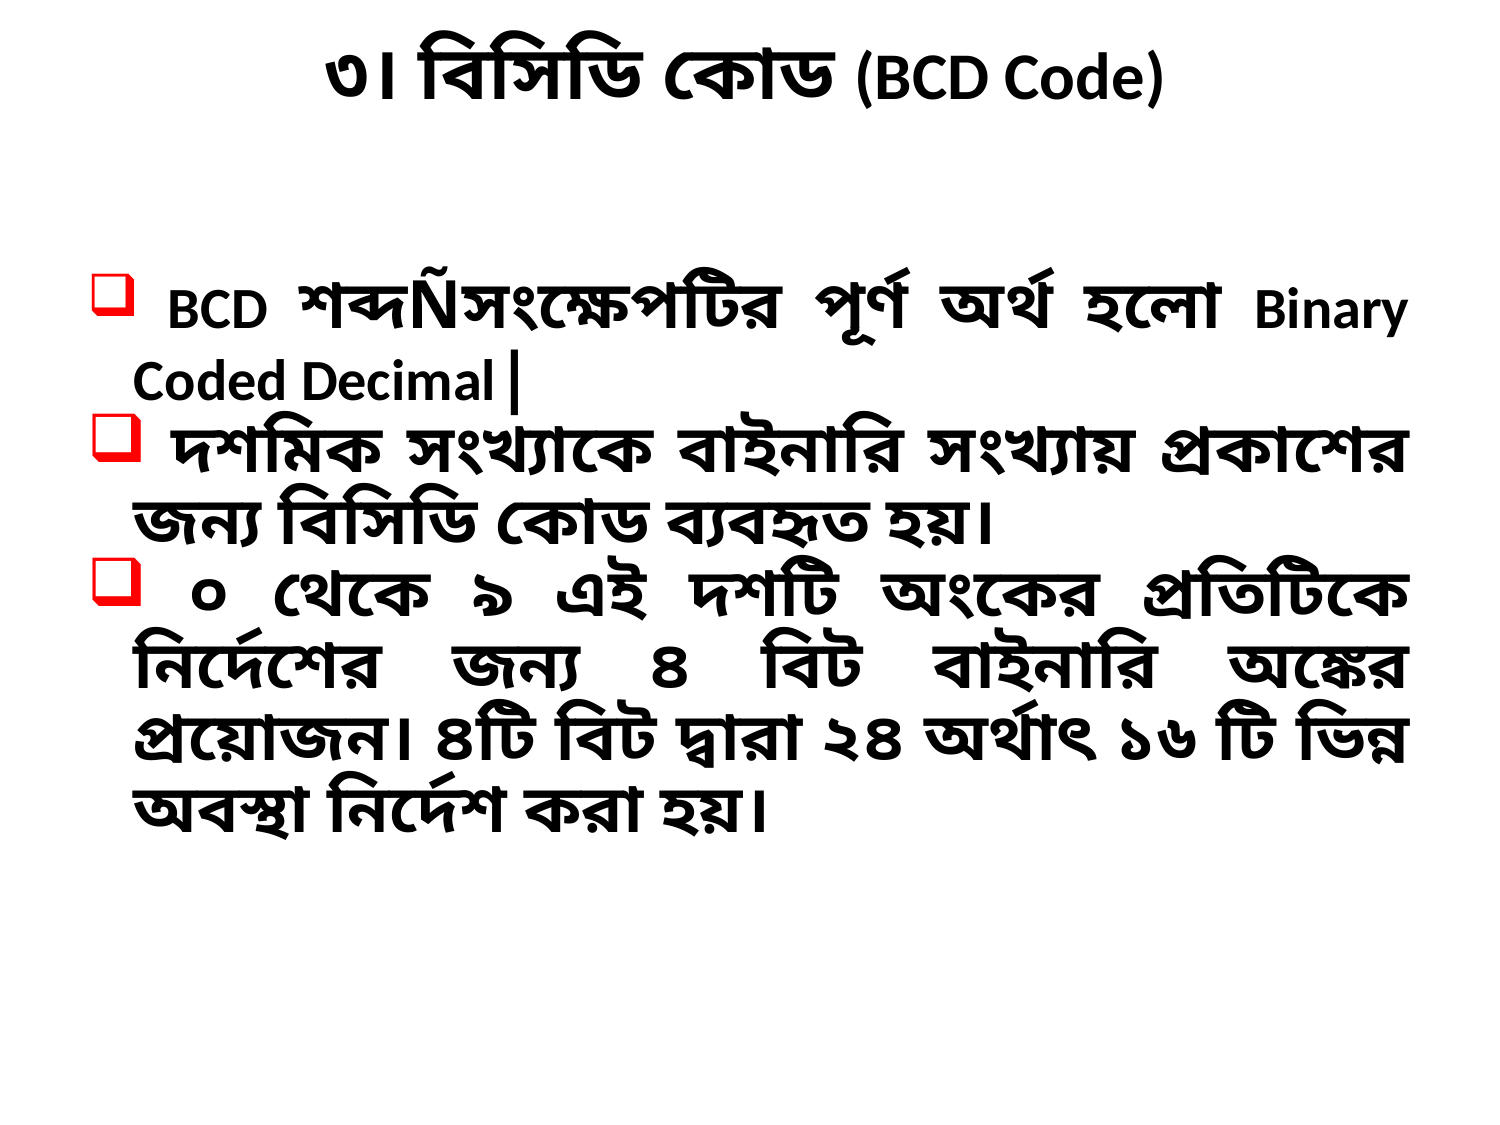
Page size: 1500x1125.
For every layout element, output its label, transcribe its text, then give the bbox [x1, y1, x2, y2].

text_box BCD শব্দÑসংক্ষেপটির পূর্ণ অর্থ হলো Binary Coded Decimal| দশমিক সংখ্যাকে বাইনারি সংখ্যায় প্রকাশের জন্য বিসিডি কোড ব্যবহৃত হয়। ০ থেকে ৯ এই দশটি অংকের প্রতিটিকে নির্দেশের জন্য ৪ বিট বাইনারি অঙ্কের প্রয়োজন। ৪টি বিট দ্বারা ২৪ অর্থাৎ ১৬ টি ভিন্ন অবস্থা নির্দেশ করা হয়। [72, 275, 1425, 843]
title ৩। বিসিডি কোড (BCD Code) [239, 20, 1250, 131]
